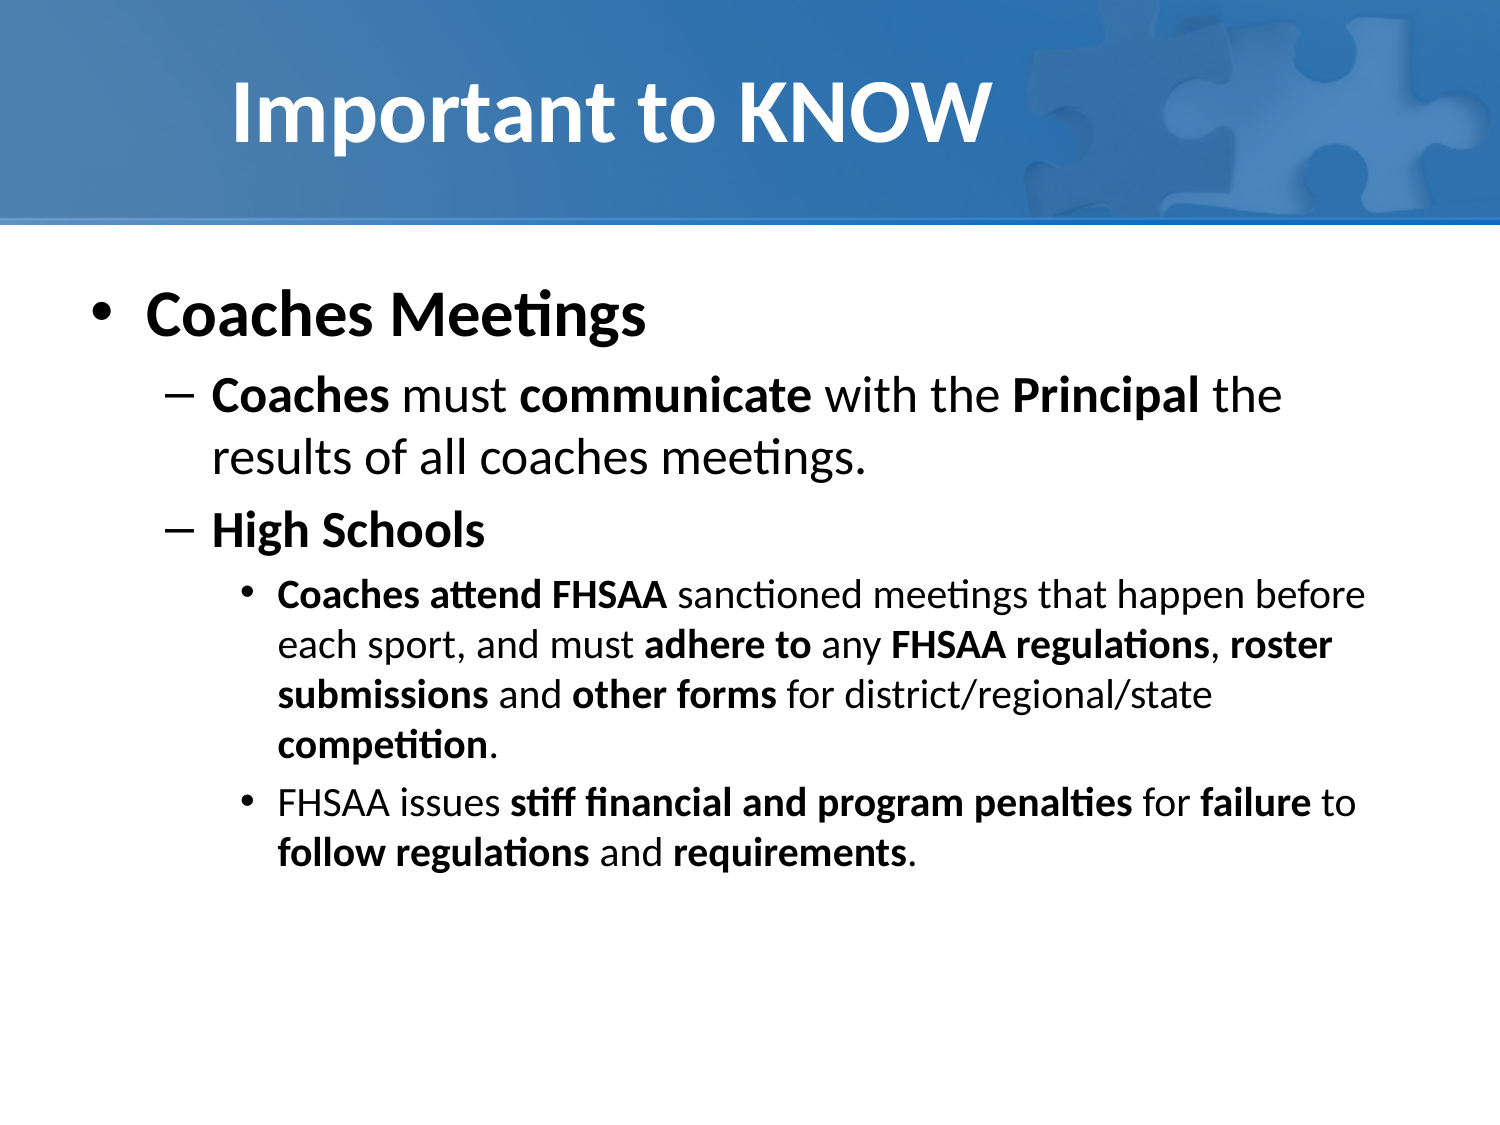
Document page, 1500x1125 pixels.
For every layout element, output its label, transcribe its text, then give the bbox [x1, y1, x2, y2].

picture [0, 0, 1500, 225]
title Important to KNOW [0, 12, 1225, 200]
list Coaches Meetings Coaches must communicate with the Principal the results of all coaches meetings. High Schools Coaches attend FHSAA sanctioned meetings that happen before each sport, and must adhere to any FHSAA regulations, roster submissions and other forms for district/regional/state competition. FHSAA issues stiff financial and program penalties for failure to follow regulations and requirements. [74, 262, 1426, 1006]
